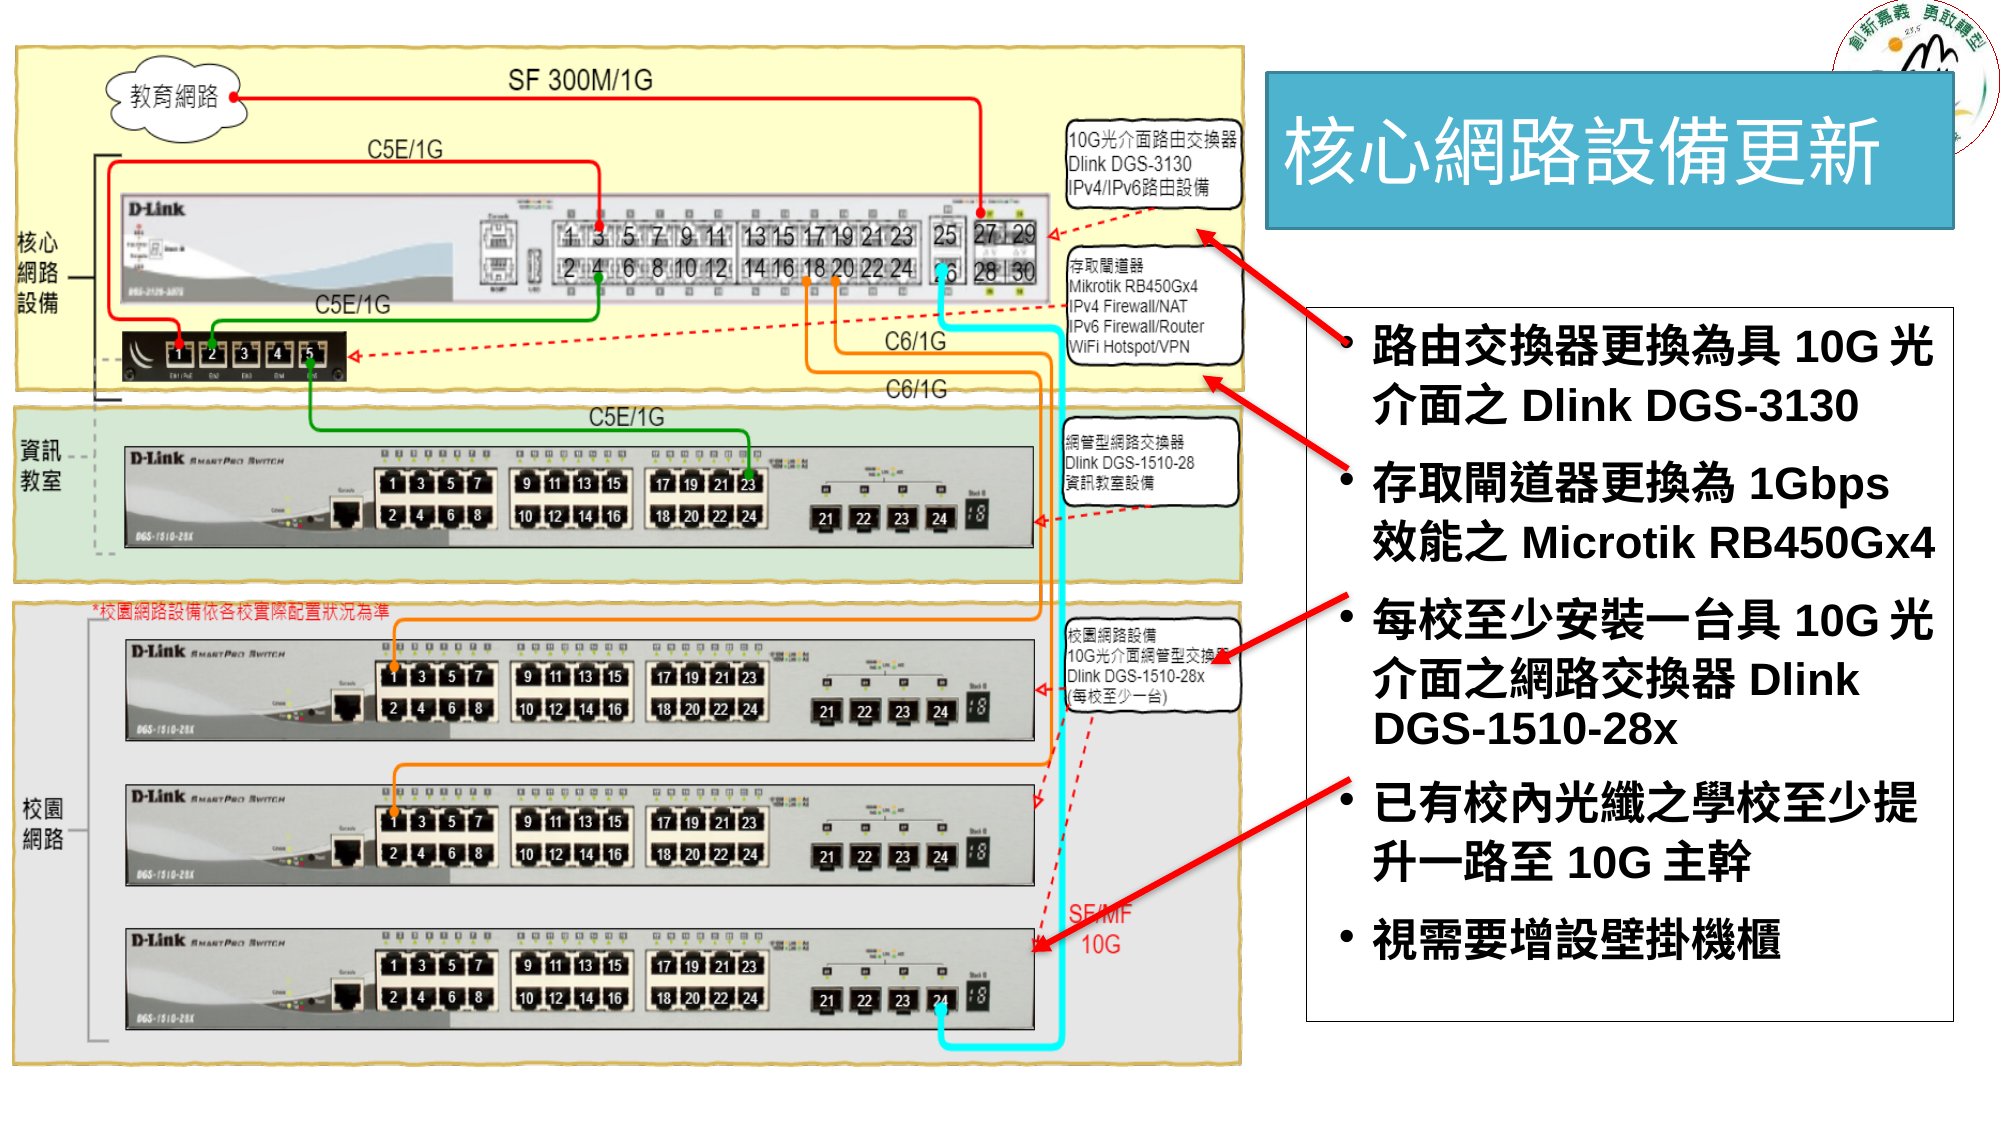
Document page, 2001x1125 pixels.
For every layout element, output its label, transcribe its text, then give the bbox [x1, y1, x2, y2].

picture [11, 44, 1326, 1067]
picture [1833, 0, 2000, 153]
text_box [1202, 375, 1349, 470]
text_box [1030, 778, 1351, 953]
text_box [1195, 228, 1349, 345]
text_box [1210, 594, 1349, 665]
list 路由交換器更換為具10G光介面之Dlink DGS-3130 存取閘道器更換為1Gbps效能之Microtik RB450Gx4 每校至少安裝一台具10G光介面之網路交換器Dlink DGS-1510-28x 已有校內光纖之學校至少提升一路至10G主幹 視需要增設壁掛機櫃 [1328, 307, 1954, 1022]
title 核心網路設備更新 [1328, 71, 1955, 230]
